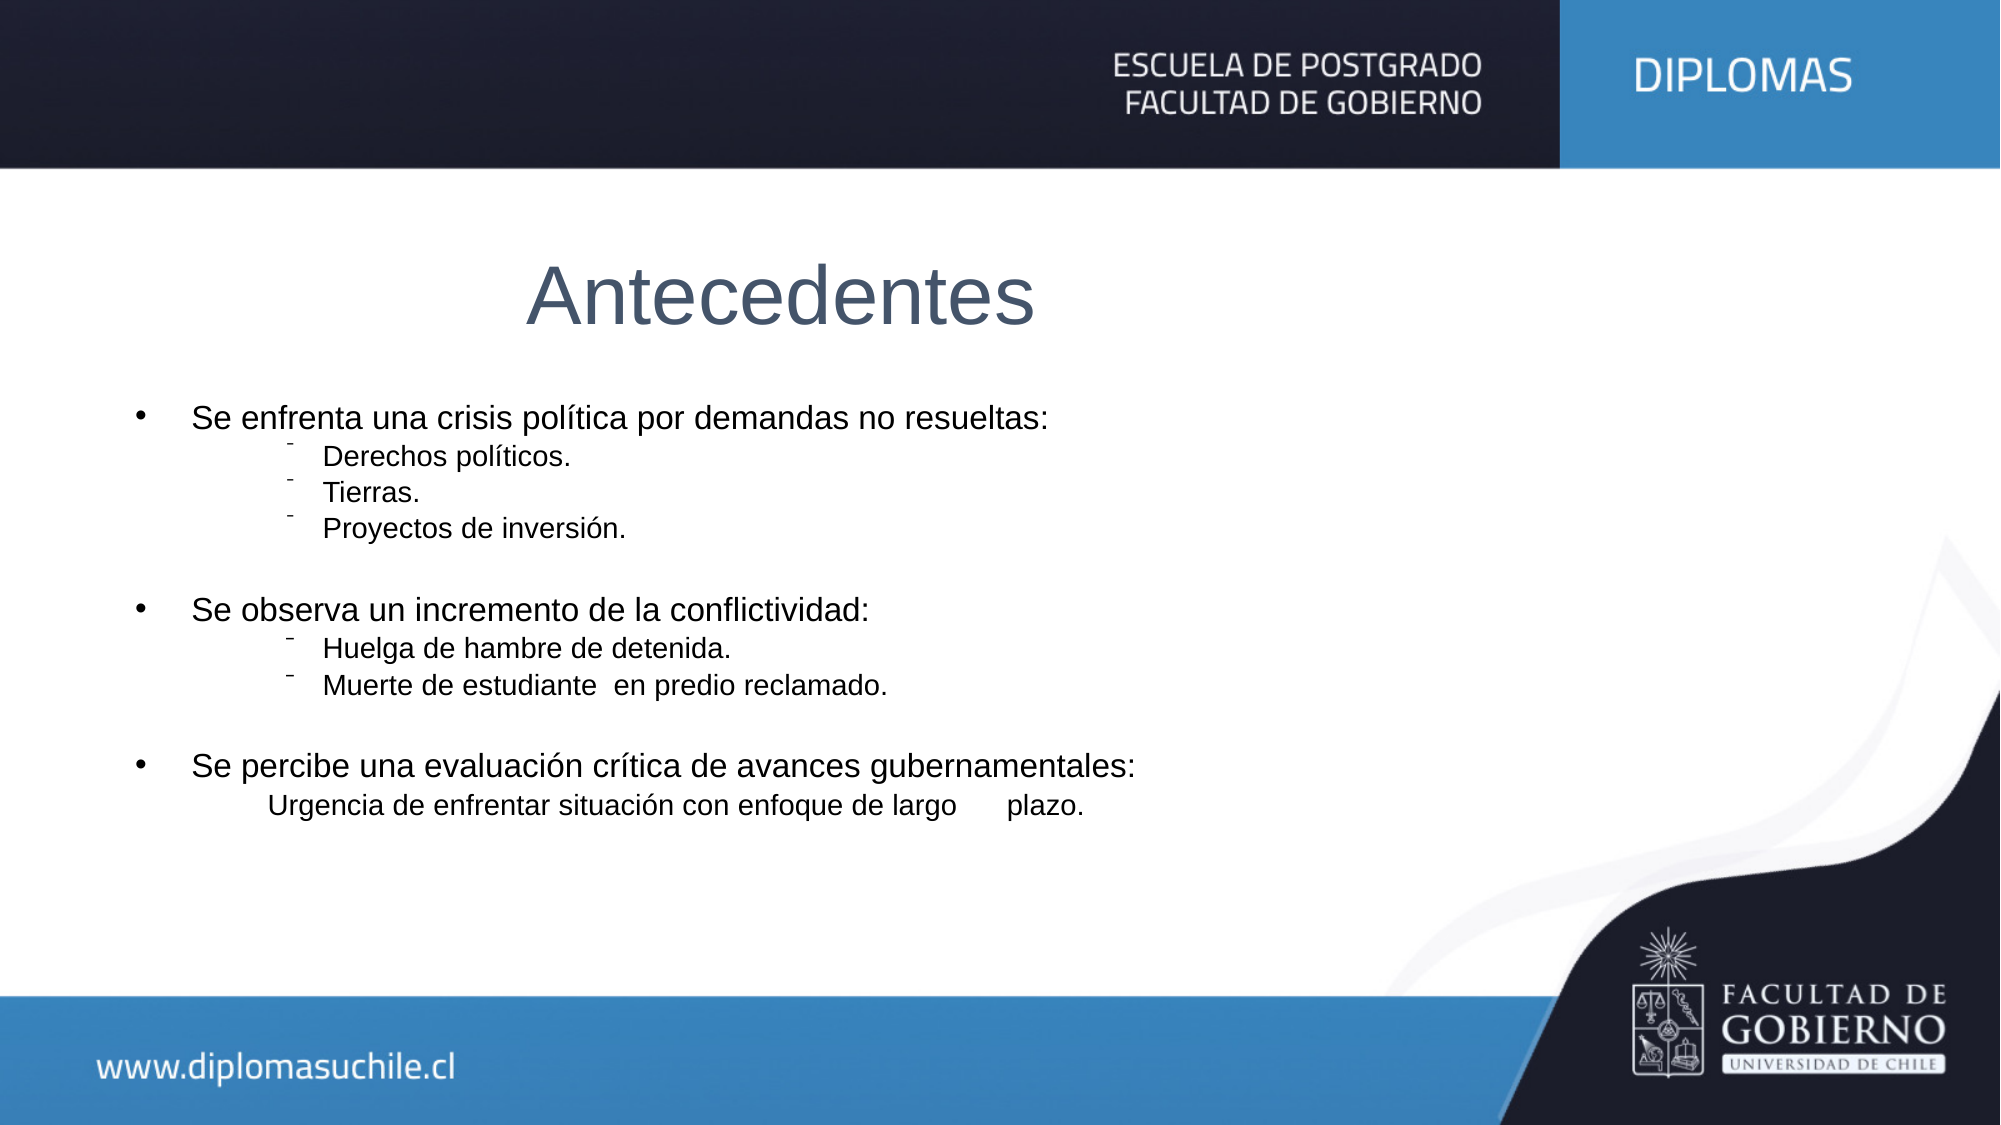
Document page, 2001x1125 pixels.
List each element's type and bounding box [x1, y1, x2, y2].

list [0, 0, 2000, 1125]
